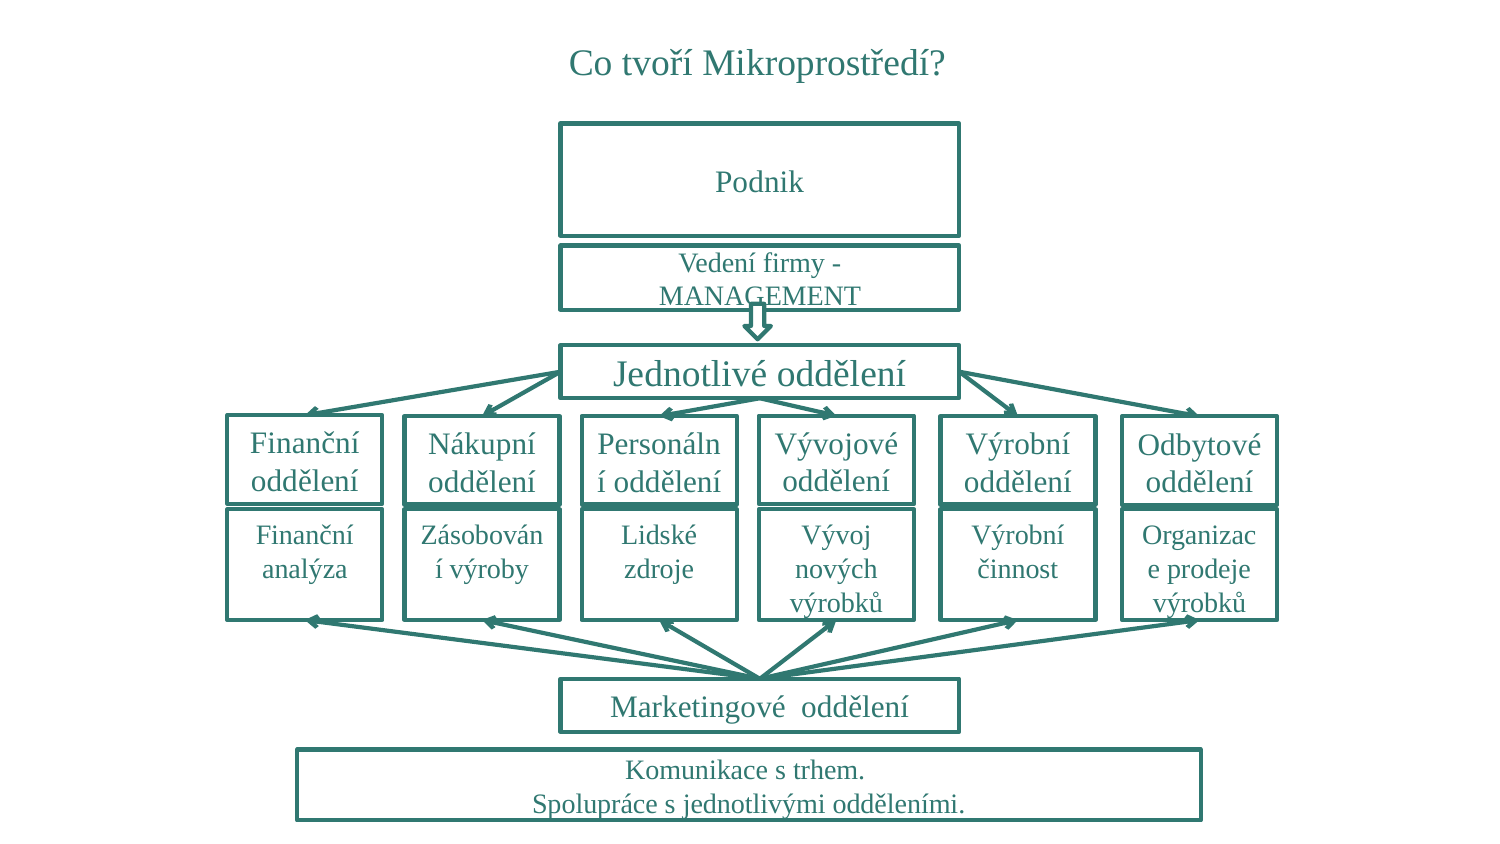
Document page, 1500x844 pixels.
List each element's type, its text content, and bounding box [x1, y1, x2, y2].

text_box Personální oddělení [580, 414, 739, 507]
text_box Výrobní oddělení [938, 414, 1098, 507]
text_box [481, 371, 561, 417]
text_box Vývojové oddělení [757, 414, 916, 506]
text_box Nákupní oddělení [402, 424, 562, 507]
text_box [304, 371, 480, 416]
text_box Lidské zdroje [580, 507, 739, 617]
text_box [481, 619, 657, 679]
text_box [304, 619, 480, 679]
text_box Finanční oddělení [225, 413, 384, 506]
text_box Výrobní činnost [938, 507, 1098, 618]
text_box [658, 398, 761, 417]
text_box [742, 301, 773, 342]
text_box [958, 371, 1200, 417]
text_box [762, 398, 837, 416]
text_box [759, 619, 1019, 679]
text_box Vedení firmy - MANAGEMENT [558, 243, 961, 312]
text_box Komunikace s trhem. Spolupráce s jednotlivými odděleními. [295, 747, 1203, 822]
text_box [658, 619, 757, 679]
text_box Co tvoří Mikroprostředí? [503, 37, 1013, 83]
text_box Organizace prodeje výrobků [1120, 507, 1279, 622]
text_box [1019, 619, 1200, 679]
text_box Zásobování výroby [402, 507, 562, 618]
text_box Marketingové oddělení [558, 690, 961, 734]
text_box Podnik [558, 121, 961, 238]
text_box Jednotlivé oddělení [558, 343, 961, 400]
text_box Odbytové oddělení [1120, 414, 1279, 507]
text_box Finanční analýza [225, 507, 384, 622]
text_box Vývoj nových výrobků [757, 507, 916, 617]
